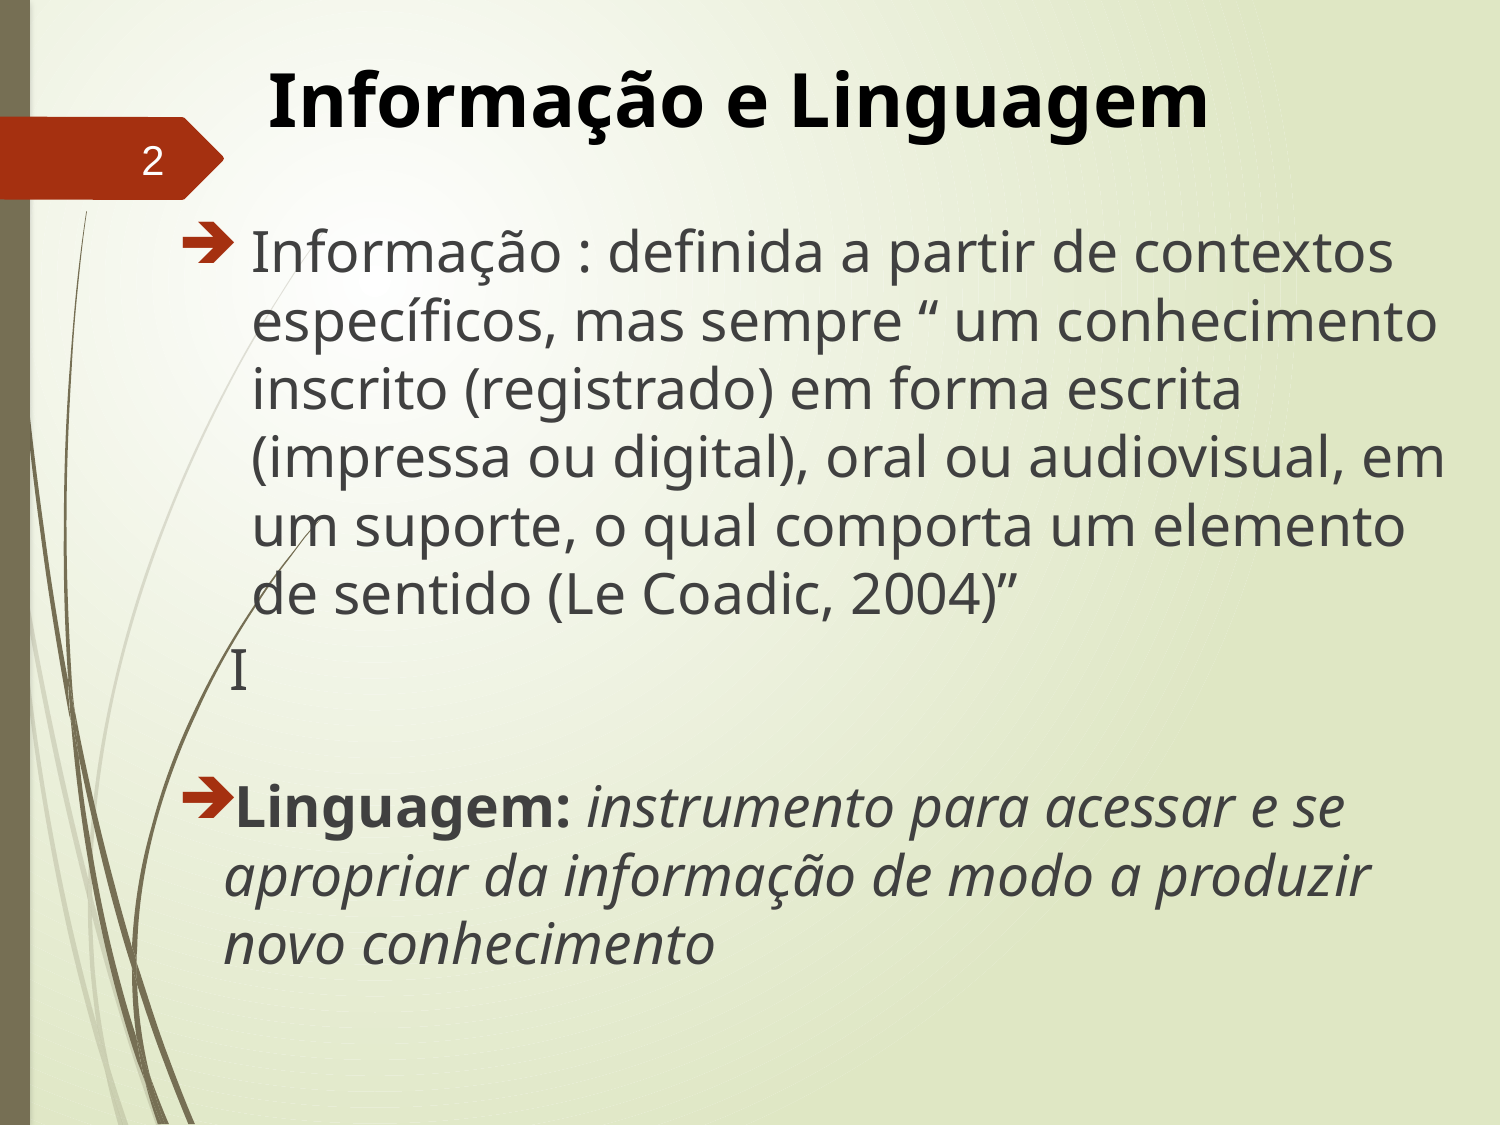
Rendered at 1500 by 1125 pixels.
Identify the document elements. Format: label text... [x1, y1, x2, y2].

slide_number 2 [83, 129, 180, 190]
list Informação : definida a partir de contextos específicos, mas sempre “ um conhecimento inscrito (registrado) em forma escrita (impressa ou digital), oral ou audiovisual, em um suporte, o qual comporta um elemento de sentido (Le Coadic, 2004)” I Linguagem: instrumento para acessar e se apropriar da informação de modo a produzir novo conhecimento [150, 208, 1466, 1059]
title Informação e Linguagem [253, 45, 1466, 208]
